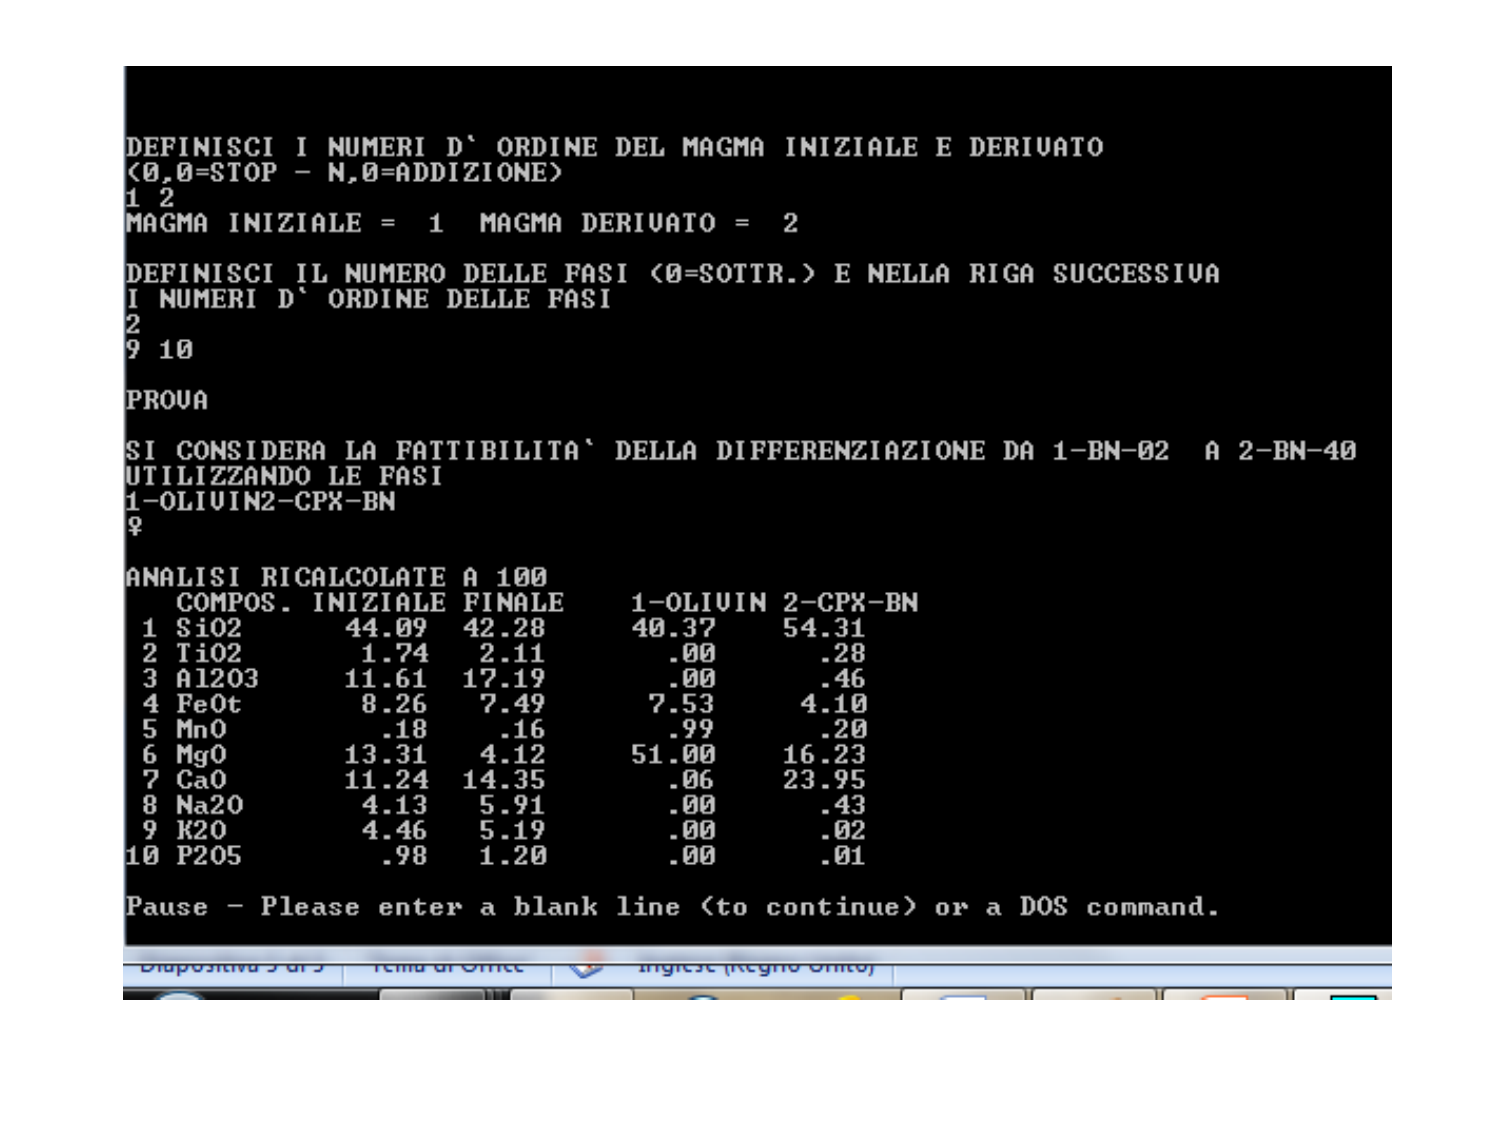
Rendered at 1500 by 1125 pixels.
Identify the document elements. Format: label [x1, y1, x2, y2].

picture [123, 66, 1393, 1000]
